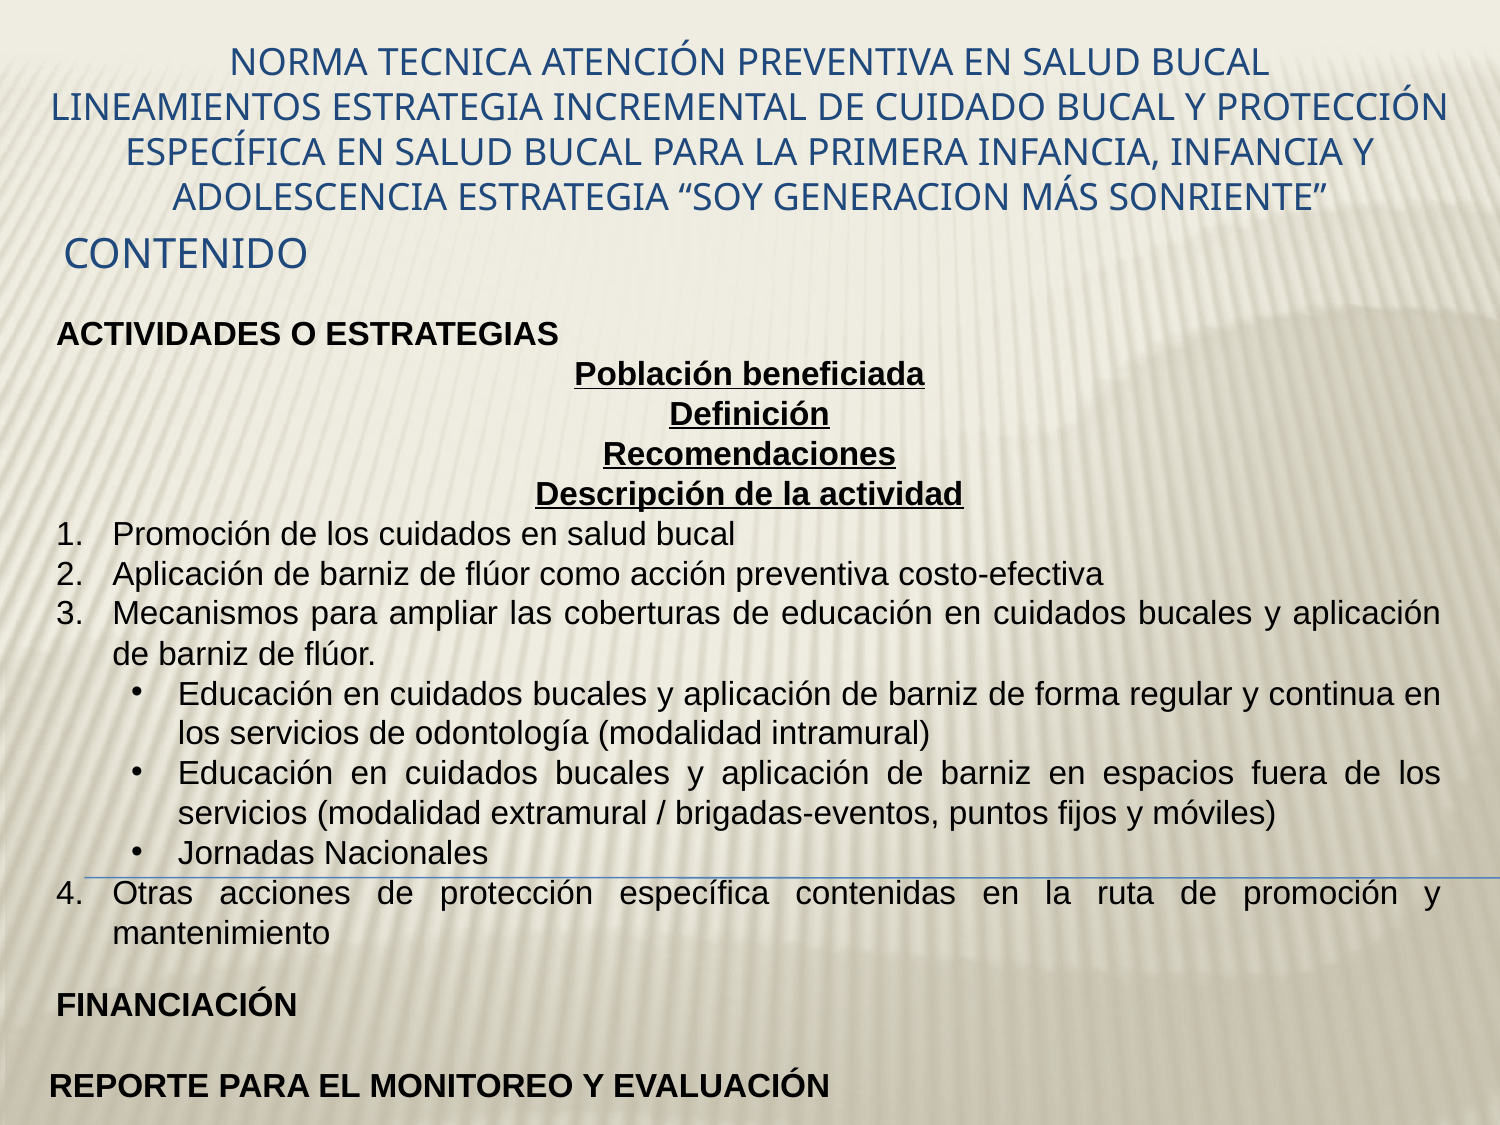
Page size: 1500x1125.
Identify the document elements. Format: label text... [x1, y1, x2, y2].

text_box CONTENIDO [48, 219, 1436, 304]
text_box REPORTE PARA EL MONITOREO Y EVALUACIÓN [34, 1056, 1449, 1112]
text_box ACTIVIDADES O ESTRATEGIAS Población beneficiada Definición Recomendaciones Descripción de la actividad Promoción de los cuidados en salud bucal Aplicación de barniz de flúor como acción preventiva costo-efectiva Mecanismos para ampliar las coberturas de educación en cuidados bucales y aplicación de barniz de flúor. Educación en cuidados bucales y aplicación de barniz de forma regular y continua en los servicios de odontología (modalidad intramural) Educación en cuidados bucales y aplicación de barniz en espacios fuera de los servicios (modalidad extramural / brigadas-eventos, puntos fijos y móviles) Jornadas Nacionales Otras acciones de protección específica contenidas en la ruta de promoción y mantenimiento [41, 304, 1459, 959]
title NORMA TECNICA Atención Preventiva en Salud Bucal LINEAMIENTOS ESTRATEGIA INCREMENTAL DE CUIDADO BUCAL Y PROTECCIÓN ESPECÍFICA EN SALUD BUCAL PARA LA PRIMERA INFANCIA, INFANCIA Y ADOLESCENCIA ESTRATEGIA “SOY GENERACION MÁS SONRIENTE” [17, 30, 1483, 232]
text_box FINANCIACIÓN [41, 975, 1429, 1031]
